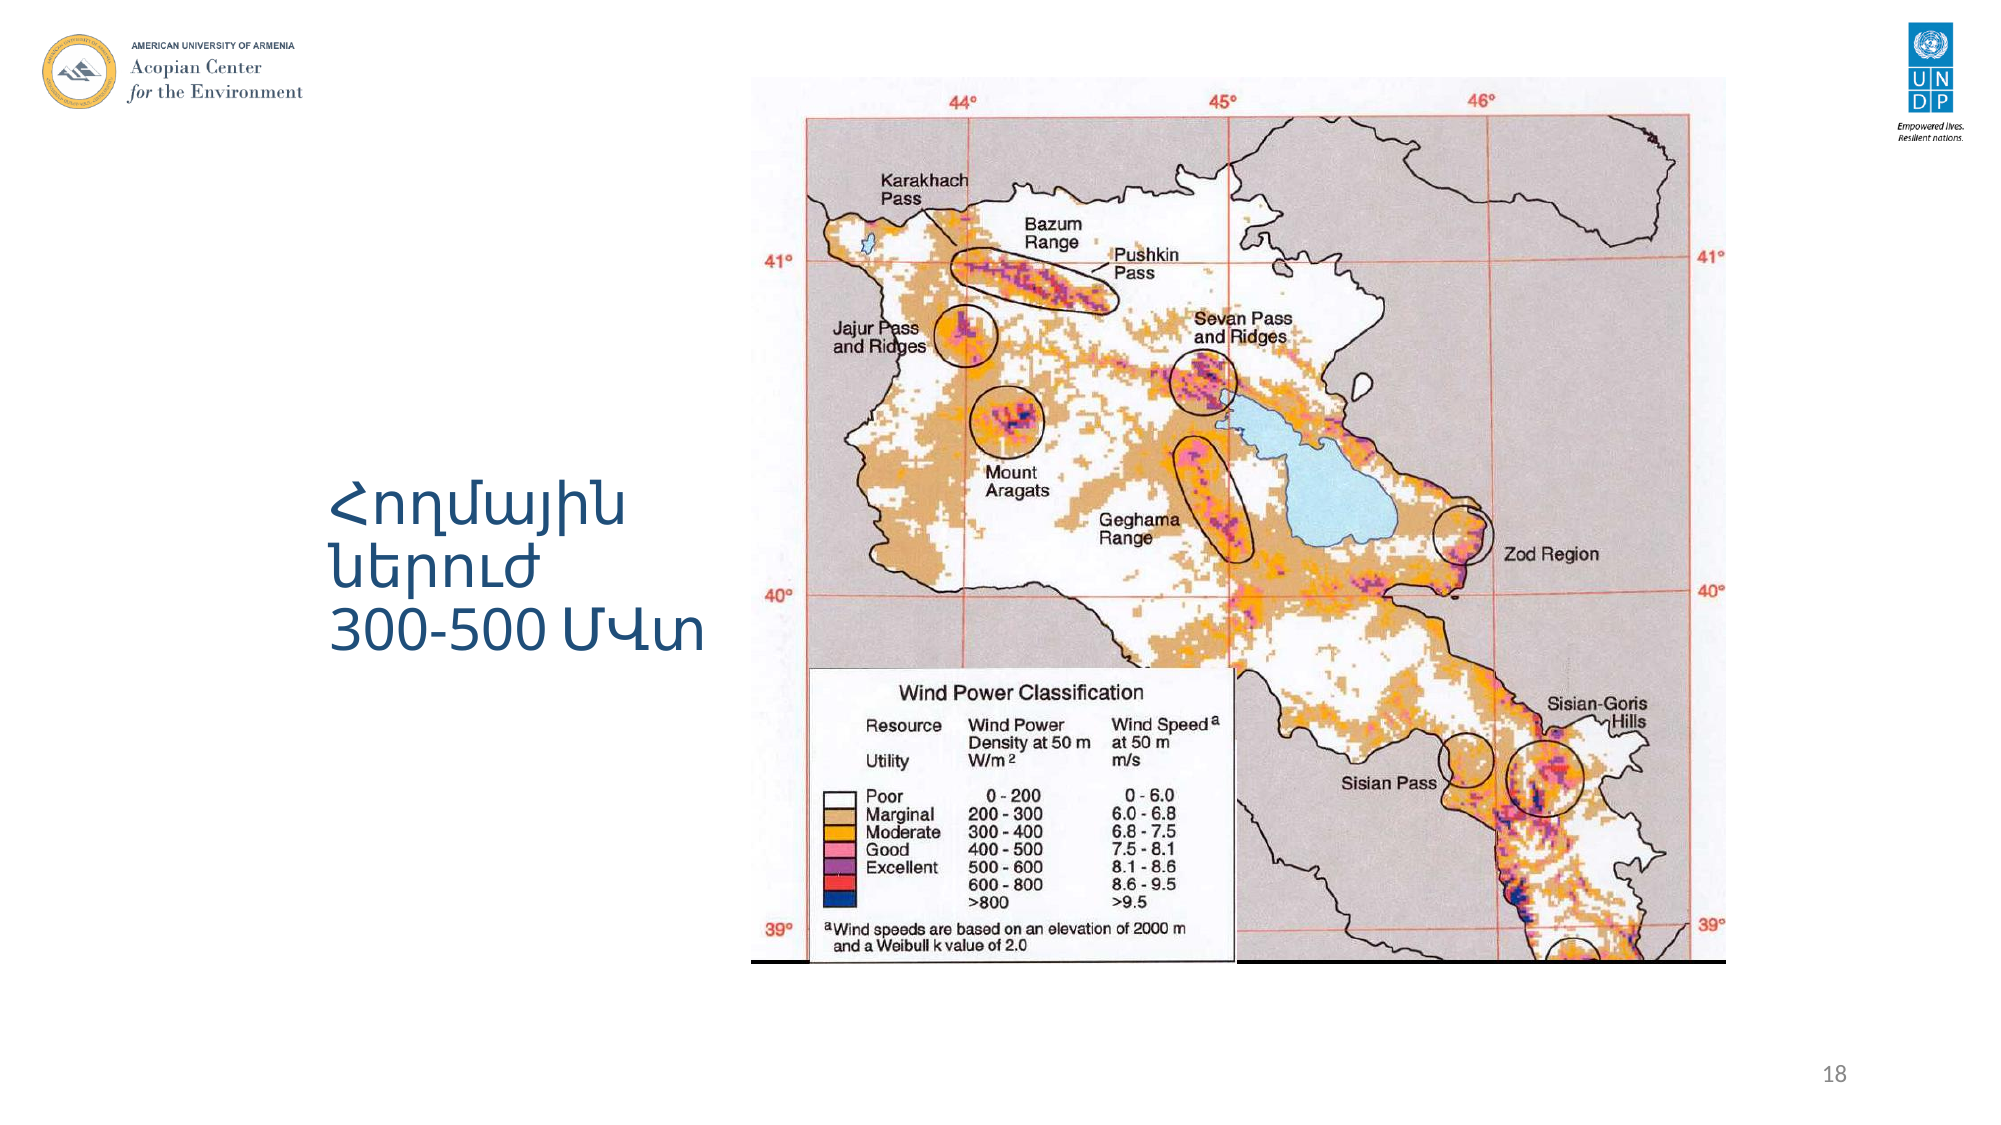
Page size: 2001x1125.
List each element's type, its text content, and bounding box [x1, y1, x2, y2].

picture [121, 30, 303, 112]
picture [1882, 10, 1981, 153]
title Հողմային ներուժ 300-500 ՄՎտ [314, 196, 740, 941]
slide_number 18 [1412, 1042, 1863, 1103]
picture [751, 77, 1726, 965]
table_cell 7 340 – 8 100 [42, 34, 121, 109]
